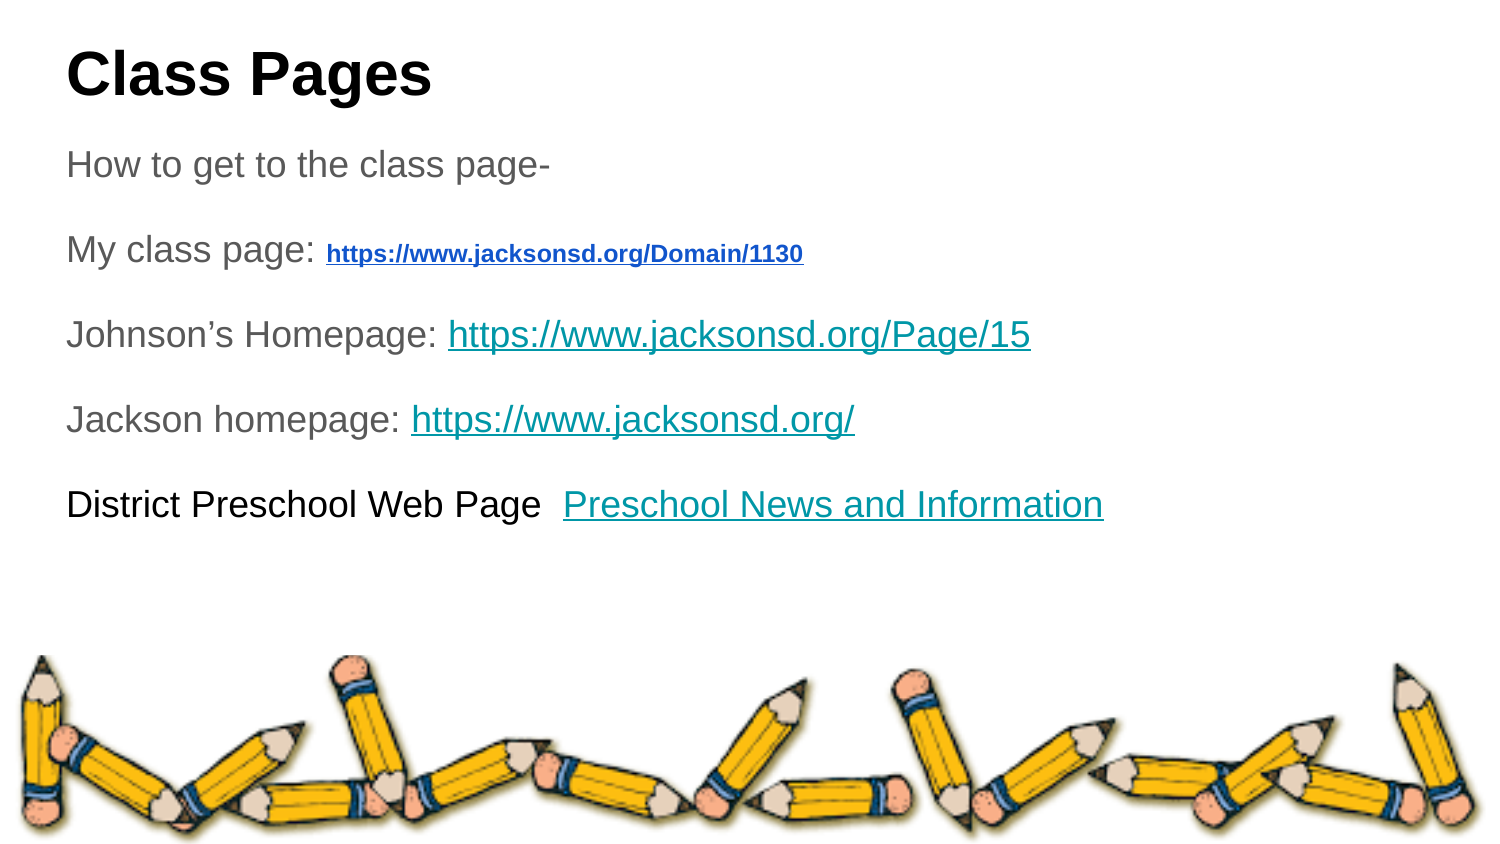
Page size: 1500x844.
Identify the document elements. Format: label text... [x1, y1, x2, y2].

picture [5, 655, 1494, 844]
title Class Pages [51, 17, 1449, 117]
list How to get to the class page- My class page: https://www.jacksonsd.org/Domain/1130 Johnson’s Homepage: https://www.jacksonsd.org/Page/15 Jackson homepage: https://www.jacksonsd.org/ District Preschool Web Page Preschool News and Information [51, 117, 1449, 653]
